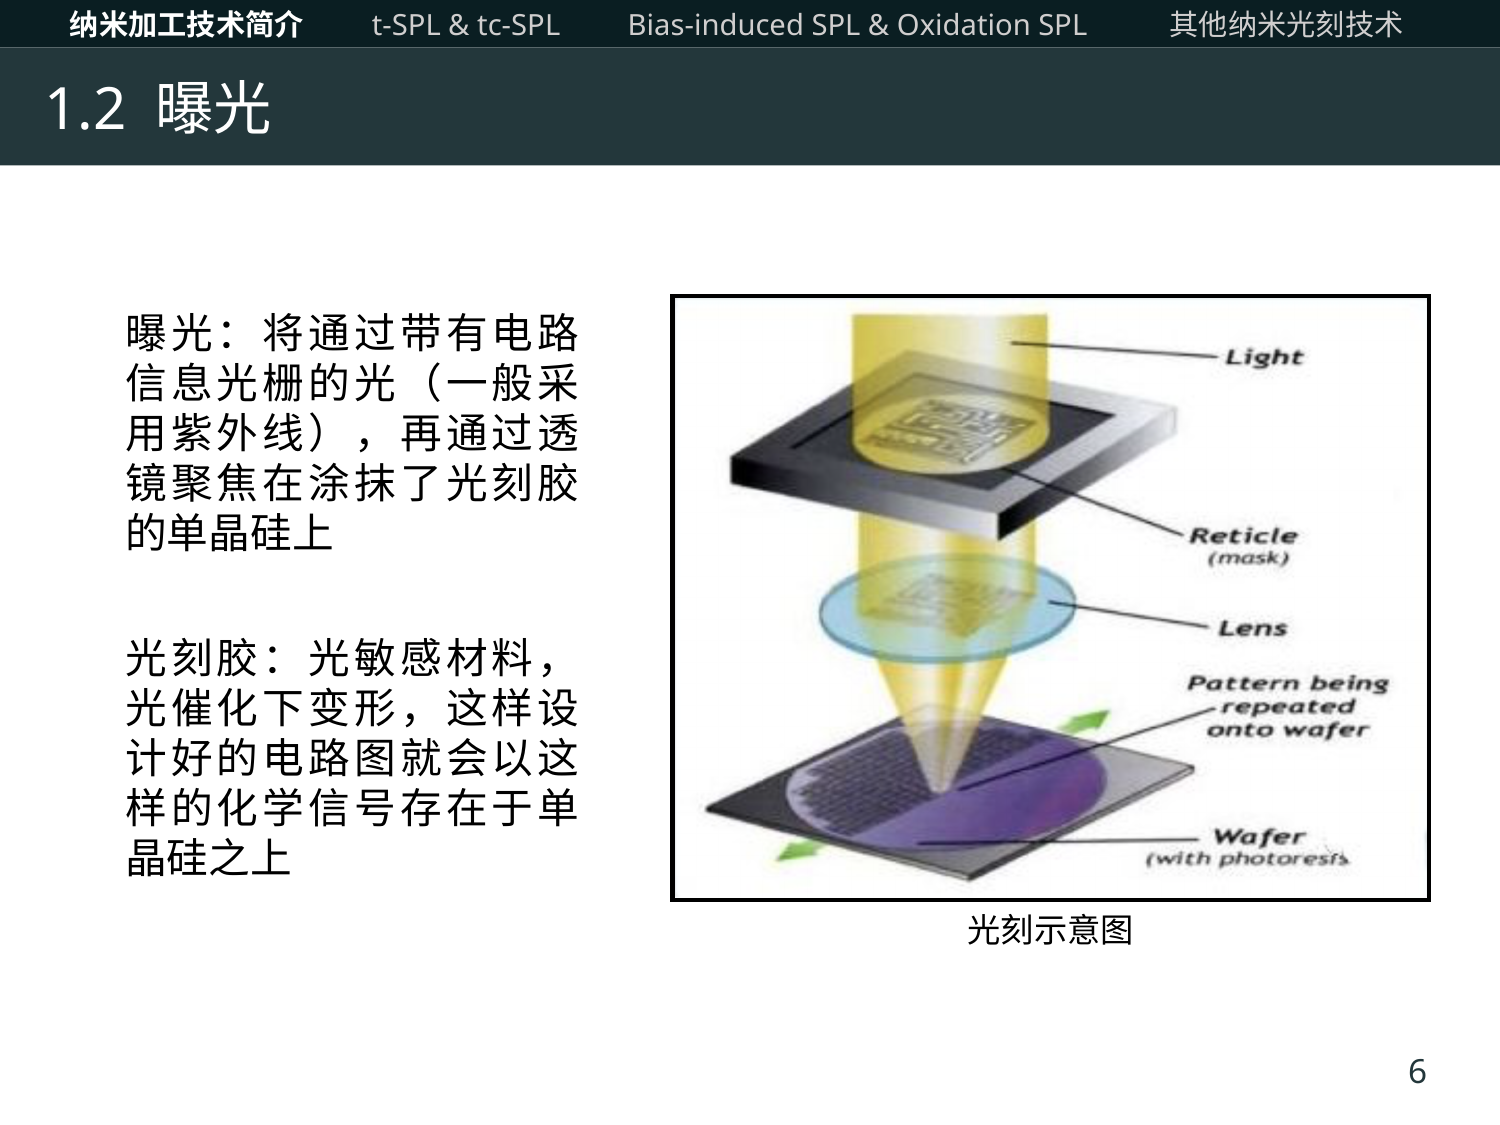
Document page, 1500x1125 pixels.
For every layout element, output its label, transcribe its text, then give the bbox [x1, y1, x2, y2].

text_box 曝光：将通过带有电路信息光栅的光（一般采用紫外线），再通过透镜聚焦在涂抹了光刻胶的单晶硅上 光刻胶：光敏感材料，光催化下变形，这样设计好的电路图就会以这样的化学信号存在于单晶硅之上 [110, 299, 595, 952]
slide_number 6 [1089, 1042, 1428, 1103]
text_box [674, 298, 1428, 959]
text_box 纳米加工技术简介 t-SPL & tc-SPL Bias-induced SPL & Oxidation SPL 其他纳米光刻技术 [0, 0, 1500, 48]
title 1.2 曝光 [0, 48, 1500, 166]
